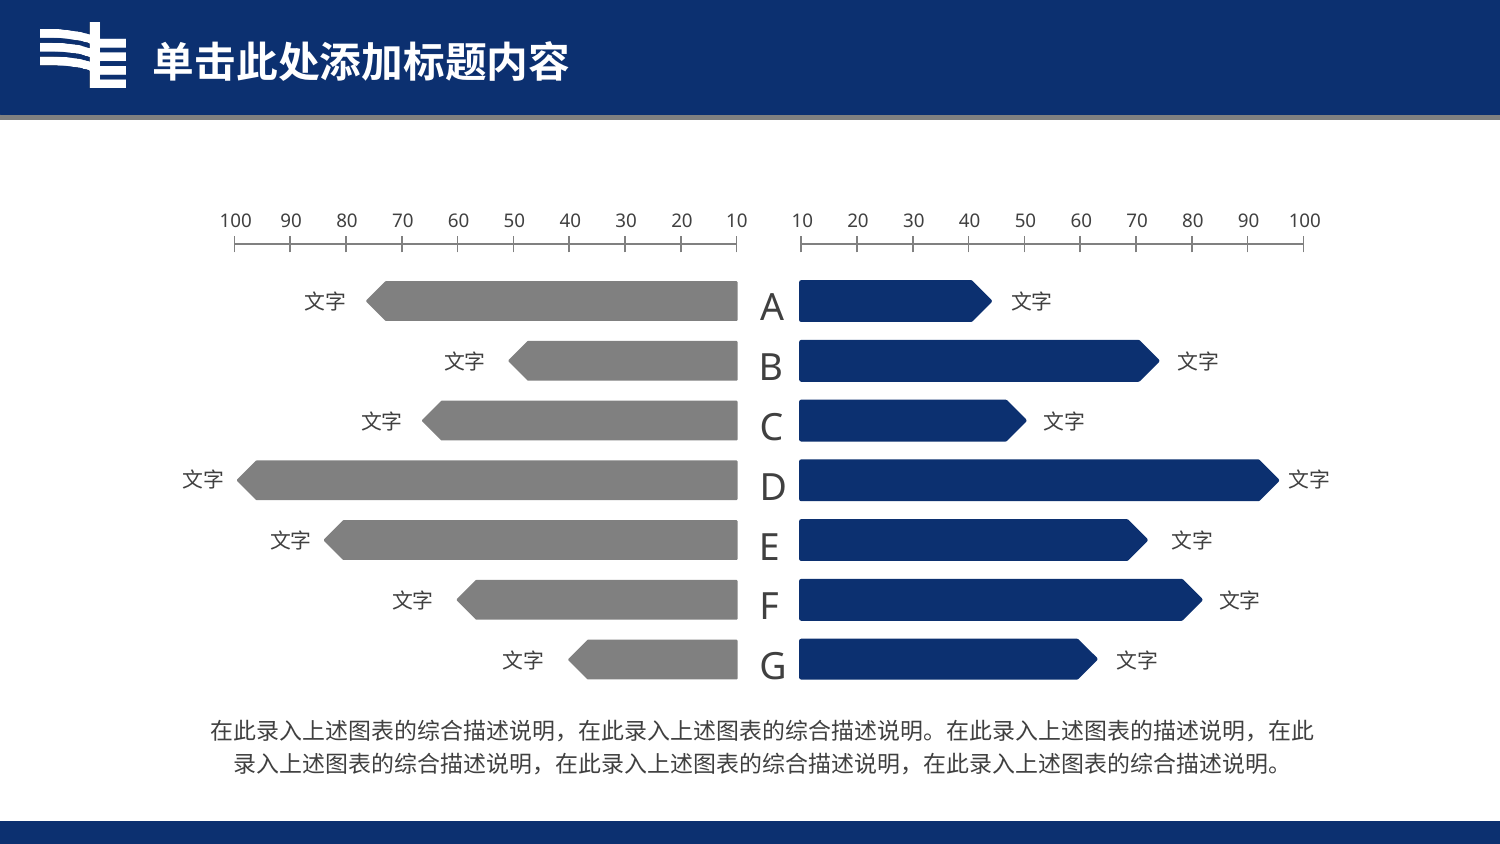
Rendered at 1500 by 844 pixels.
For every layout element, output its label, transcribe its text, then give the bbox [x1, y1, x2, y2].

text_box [800, 235, 1304, 253]
text_box [799, 399, 1027, 442]
text_box 文字 [1160, 522, 1225, 559]
text_box 单击此处添加标题内容 [138, 27, 666, 93]
text_box F [748, 576, 791, 633]
text_box [567, 638, 739, 681]
text_box G [748, 636, 799, 693]
text_box 文字 [171, 461, 236, 498]
text_box 10 [714, 203, 759, 238]
text_box [236, 459, 739, 502]
text_box 60 [1059, 203, 1104, 234]
text_box 50 [1003, 203, 1048, 234]
text_box 文字 [349, 402, 414, 439]
text_box 80 [1170, 203, 1216, 234]
text_box [799, 519, 1148, 561]
text_box 文字 [1032, 402, 1097, 439]
text_box 40 [548, 203, 593, 234]
text_box 10 [780, 203, 825, 238]
text_box 文字 [1277, 461, 1342, 498]
text_box 100 [208, 203, 264, 238]
text_box 文字 [258, 522, 323, 559]
text_box 30 [604, 203, 649, 234]
text_box 文字 [1166, 343, 1231, 380]
text_box [420, 399, 739, 442]
picture [40, 22, 126, 88]
text_box 80 [325, 203, 370, 234]
text_box C [748, 397, 795, 454]
text_box 30 [891, 203, 937, 234]
text_box 60 [436, 203, 481, 234]
text_box E [747, 516, 792, 573]
text_box [799, 638, 1098, 680]
text_box 文字 [293, 283, 358, 320]
text_box 文字 [380, 582, 445, 619]
text_box 20 [659, 203, 705, 234]
text_box [799, 339, 1160, 382]
text_box 70 [380, 203, 426, 234]
text_box 100 [1277, 203, 1333, 238]
text_box [799, 578, 1203, 621]
text_box 文字 [1207, 582, 1272, 619]
text_box 50 [492, 203, 537, 234]
text_box 70 [1115, 203, 1160, 234]
text_box 文字 [1105, 641, 1170, 678]
text_box [323, 519, 739, 561]
text_box [799, 280, 992, 322]
text_box 文字 [432, 343, 498, 380]
text_box [455, 578, 739, 621]
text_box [234, 235, 737, 253]
text_box D [748, 457, 799, 514]
text_box 文字 [999, 283, 1064, 320]
text_box B [747, 337, 795, 394]
text_box 20 [836, 203, 881, 234]
text_box 90 [1226, 203, 1271, 234]
text_box A [748, 277, 796, 334]
text_box 90 [269, 203, 314, 234]
text_box [799, 459, 1277, 502]
text_box 文字 [491, 641, 556, 678]
text_box [365, 280, 739, 322]
text_box [507, 339, 739, 382]
text_box 在此录入上述图表的综合描述说明，在此录入上述图表的综合描述说明。在此录入上述图表的描述说明，在此录入上述图表的综合描述说明，在此录入上述图表的综合描述说明，在此录入上述图表的综合描述说明。 [196, 705, 1329, 783]
text_box 40 [947, 203, 992, 234]
